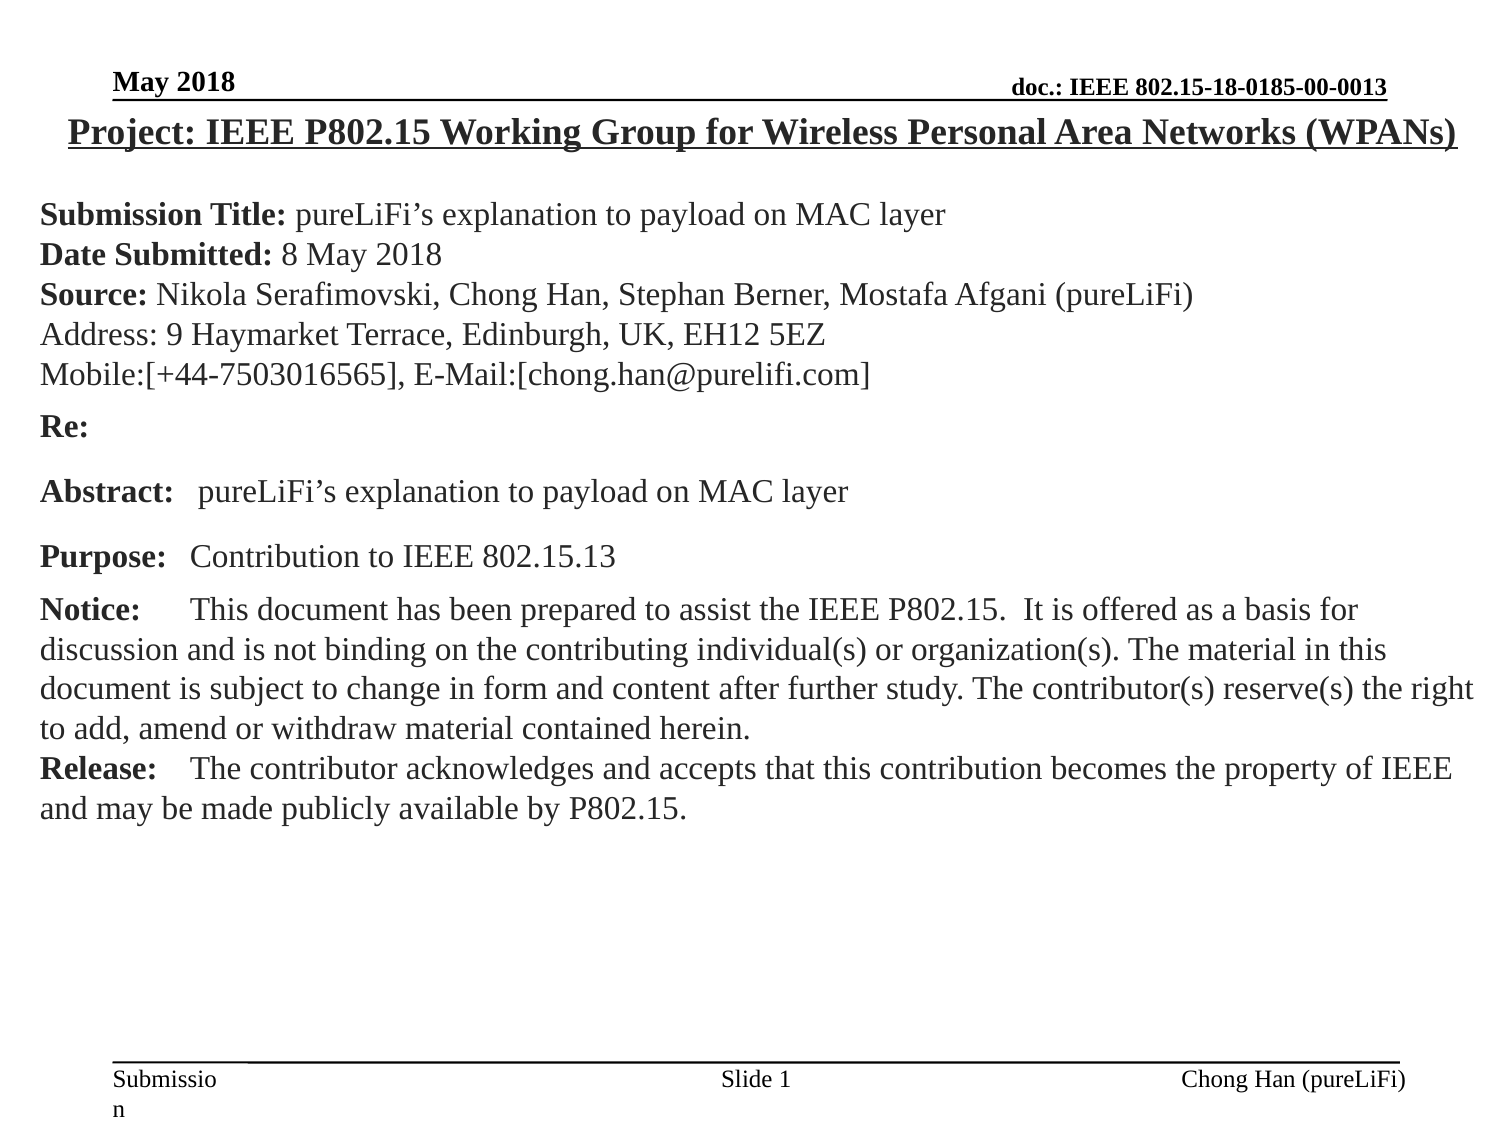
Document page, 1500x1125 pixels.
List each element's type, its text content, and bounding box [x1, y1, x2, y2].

slide_number Slide 1 [712, 1061, 800, 1093]
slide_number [112, 61, 376, 98]
footer Chong Han (pureLiFi) [893, 1061, 1407, 1093]
text_box Project: IEEE P802.15 Working Group for Wireless Personal Area Networks (WPANs) Submission Title: pureLiFi’s explanation to payload on MAC layer Date Submitted: 8 May 2018 Source: Nikola Serafimovski, Chong Han, Stephan Berner, Mostafa Afgani (pureLiFi) Address: 9 Haymarket Terrace, Edinburgh, UK, EH12 5EZ Mobile:[+44-7503016565], E-Mail:[chong.han@purelifi.com] Re: Abstract: pureLiFi’s explanation to payload on MAC layer Purpose: Contribution to IEEE 802.15.13 Notice: This document has been prepared to assist the IEEE P802.15. It is offered as a basis for discussion and is not binding on the contributing individual(s) or organization(s). The material in this document is subject to change in form and content after further study. The contributor(s) reserve(s) the right to add, amend or withdraw material contained herein. Release: The contributor acknowledges and accepts that this contribution becomes the property of IEEE and may be made publicly available by P802.15. [24, 99, 1500, 834]
